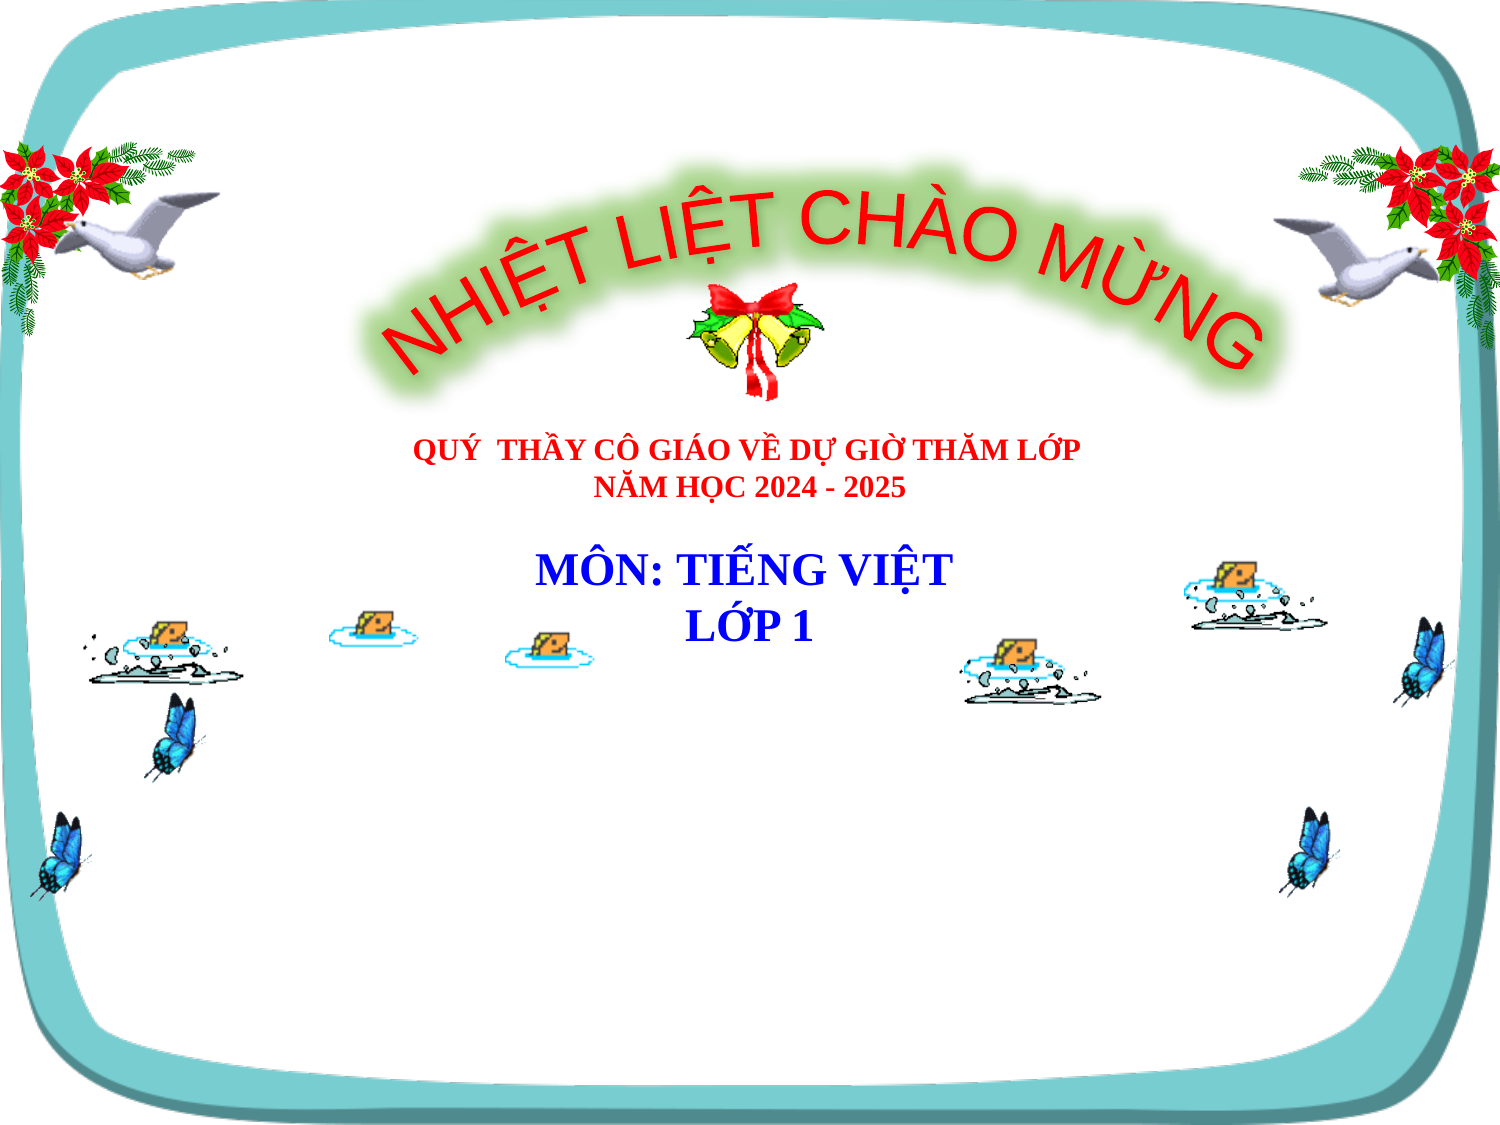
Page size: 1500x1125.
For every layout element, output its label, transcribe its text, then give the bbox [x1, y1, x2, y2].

text_box MÔN: TIẾNG VIỆT LỚP 1 [862, 531, 964, 659]
text_box QUÝ THẦY CÔ GIÁO VỀ DỰ GIỜ THĂM LỚP NĂM HỌC 2024 - 2025 [212, 421, 1184, 512]
picture [0, 0, 1500, 1125]
